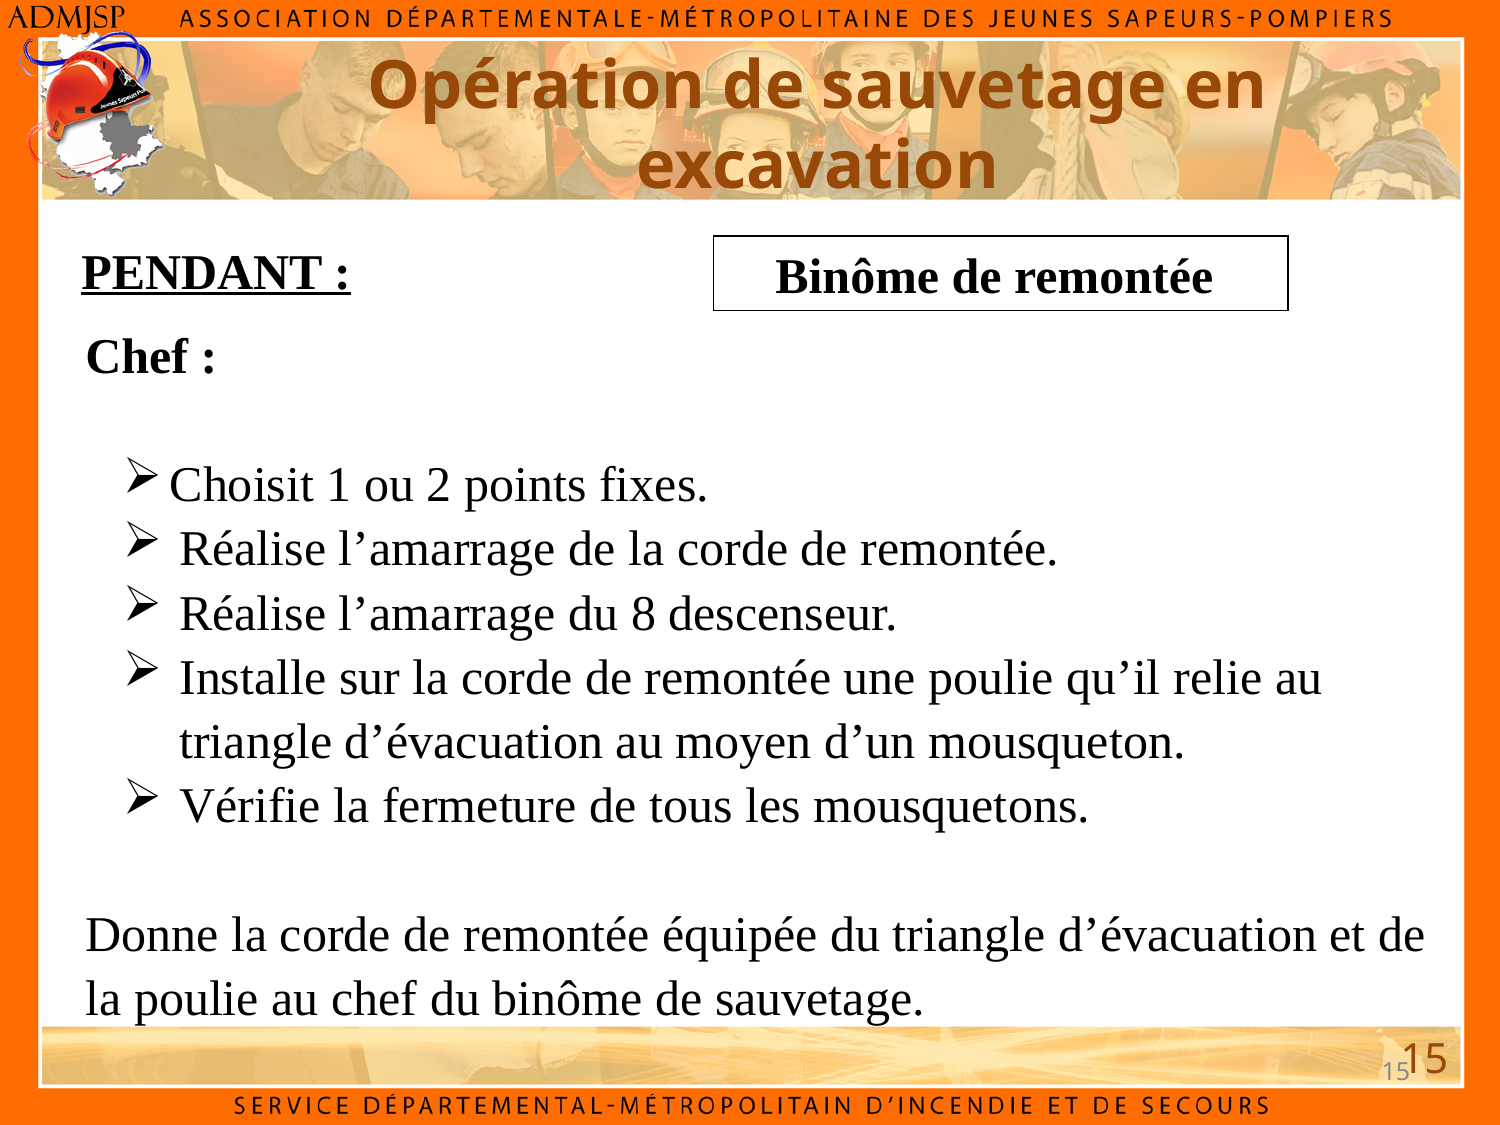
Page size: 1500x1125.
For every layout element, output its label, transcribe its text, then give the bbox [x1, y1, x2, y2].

picture [0, 0, 1500, 1125]
slide_number 15 [1113, 1029, 1464, 1090]
text_box PENDANT : [66, 231, 366, 307]
text_box 15 [1074, 1042, 1425, 1103]
title Opération de sauvetage en excavation [183, 45, 1454, 200]
text_box Chef : Choisit 1 ou 2 points fixes. Réalise l’amarrage de la corde de remontée. Réalise l’amarrage du 8 descenseur. Installe sur la corde de remontée une poulie qu’il relie au triangle d’évacuation au moyen d’un mousqueton. Vérifie la fermeture de tous les mousquetons. Donne la corde de remontée équipée du triangle d’évacuation et de la poulie au chef du binôme de sauvetage. [70, 311, 1454, 1033]
text_box Binôme de remontée [713, 235, 1289, 311]
